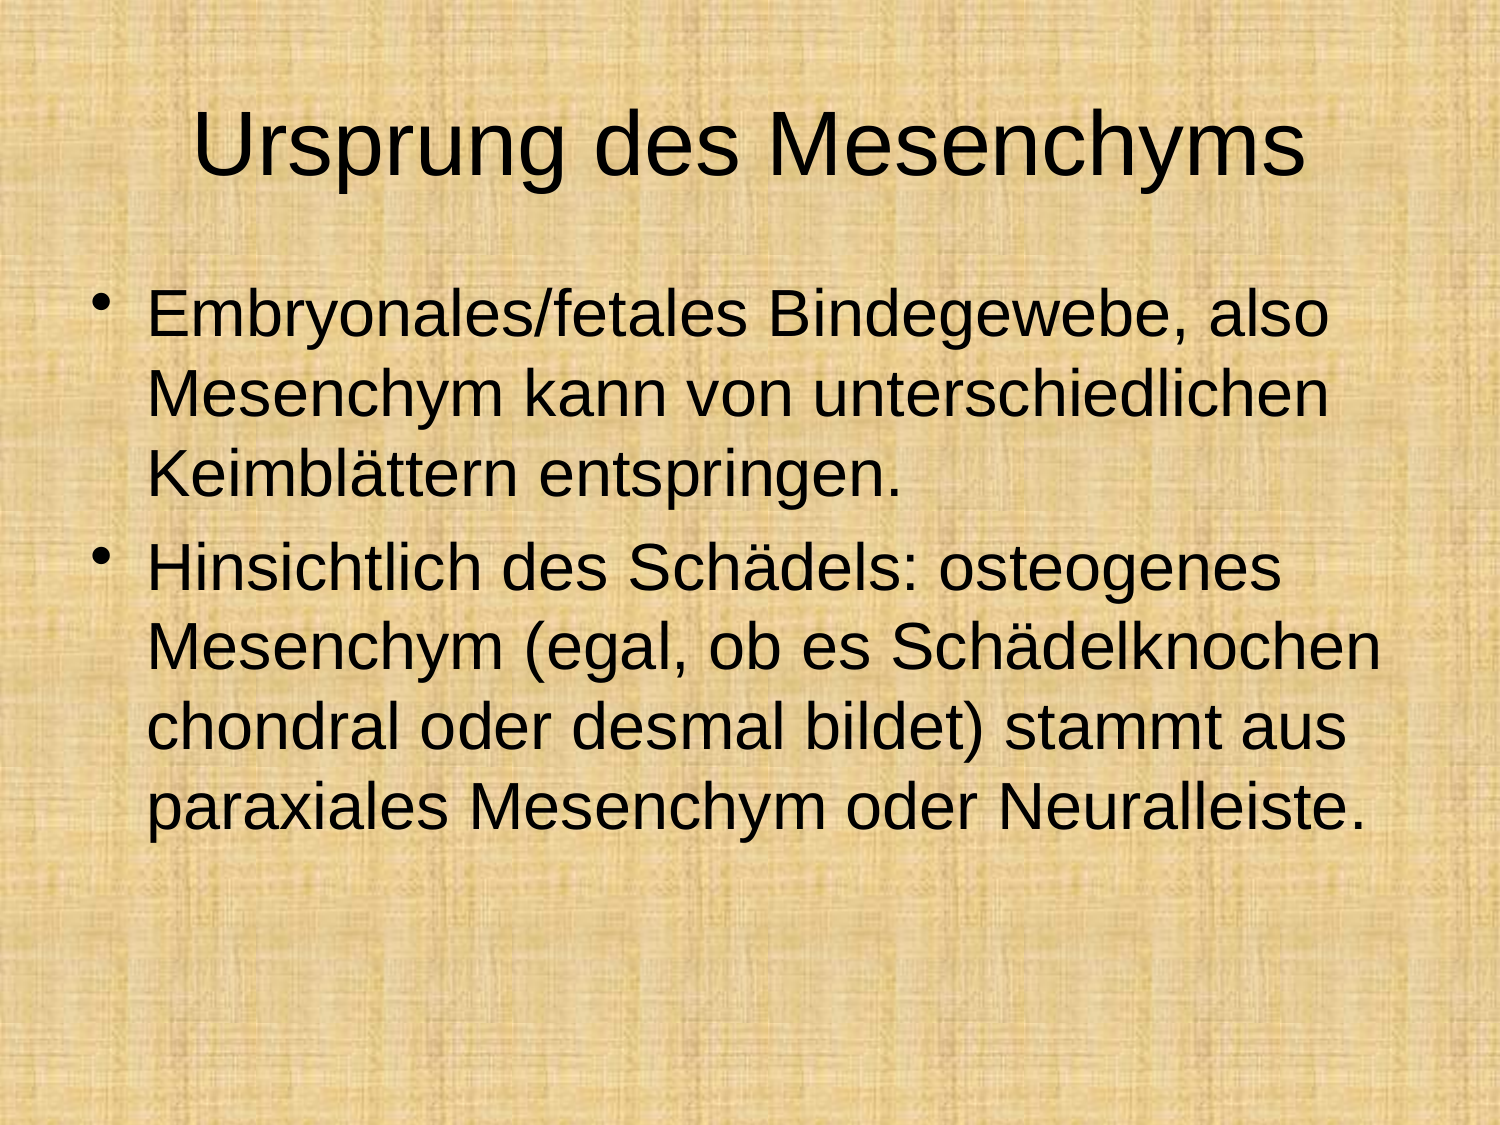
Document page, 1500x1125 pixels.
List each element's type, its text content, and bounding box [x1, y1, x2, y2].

title Ursprung des Mesenchyms [74, 44, 1426, 233]
list Embryonales/fetales Bindegewebe, also Mesenchym kann von unterschiedlichen Keimblättern entspringen. Hinsichtlich des Schädels: osteogenes Mesenchym (egal, ob es Schädelknochen chondral oder desmal bildet) stammt aus paraxiales Mesenchym oder Neuralleiste. [74, 262, 1426, 1006]
picture [0, 0, 1500, 1125]
